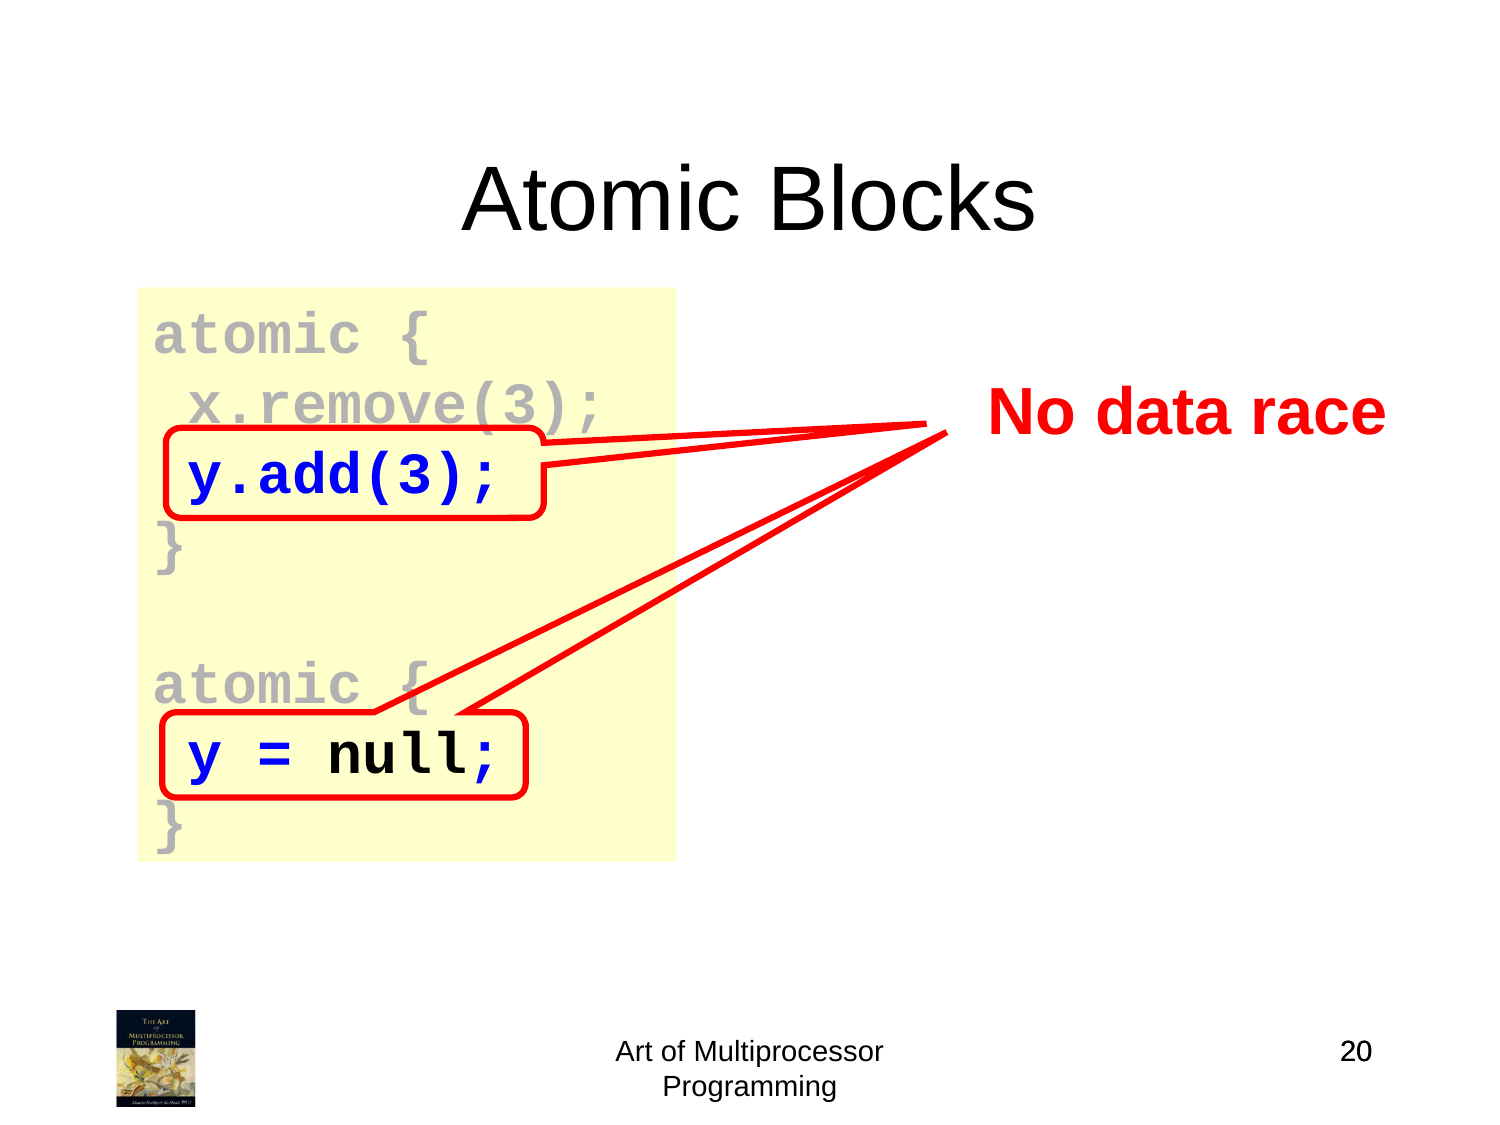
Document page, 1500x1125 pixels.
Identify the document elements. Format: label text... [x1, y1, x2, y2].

text_box [165, 423, 927, 518]
text_box [162, 432, 947, 798]
text_box atomic { x.remove(3); y.add(3); } atomic { y = null; } [137, 288, 677, 862]
footer Art of Multiprocessor Programming [512, 1025, 988, 1100]
picture [107, 1010, 204, 1107]
text_box No data race [941, 360, 1434, 456]
title Atomic Blocks [112, 99, 1388, 288]
text_box 20 [1074, 1024, 1388, 1100]
